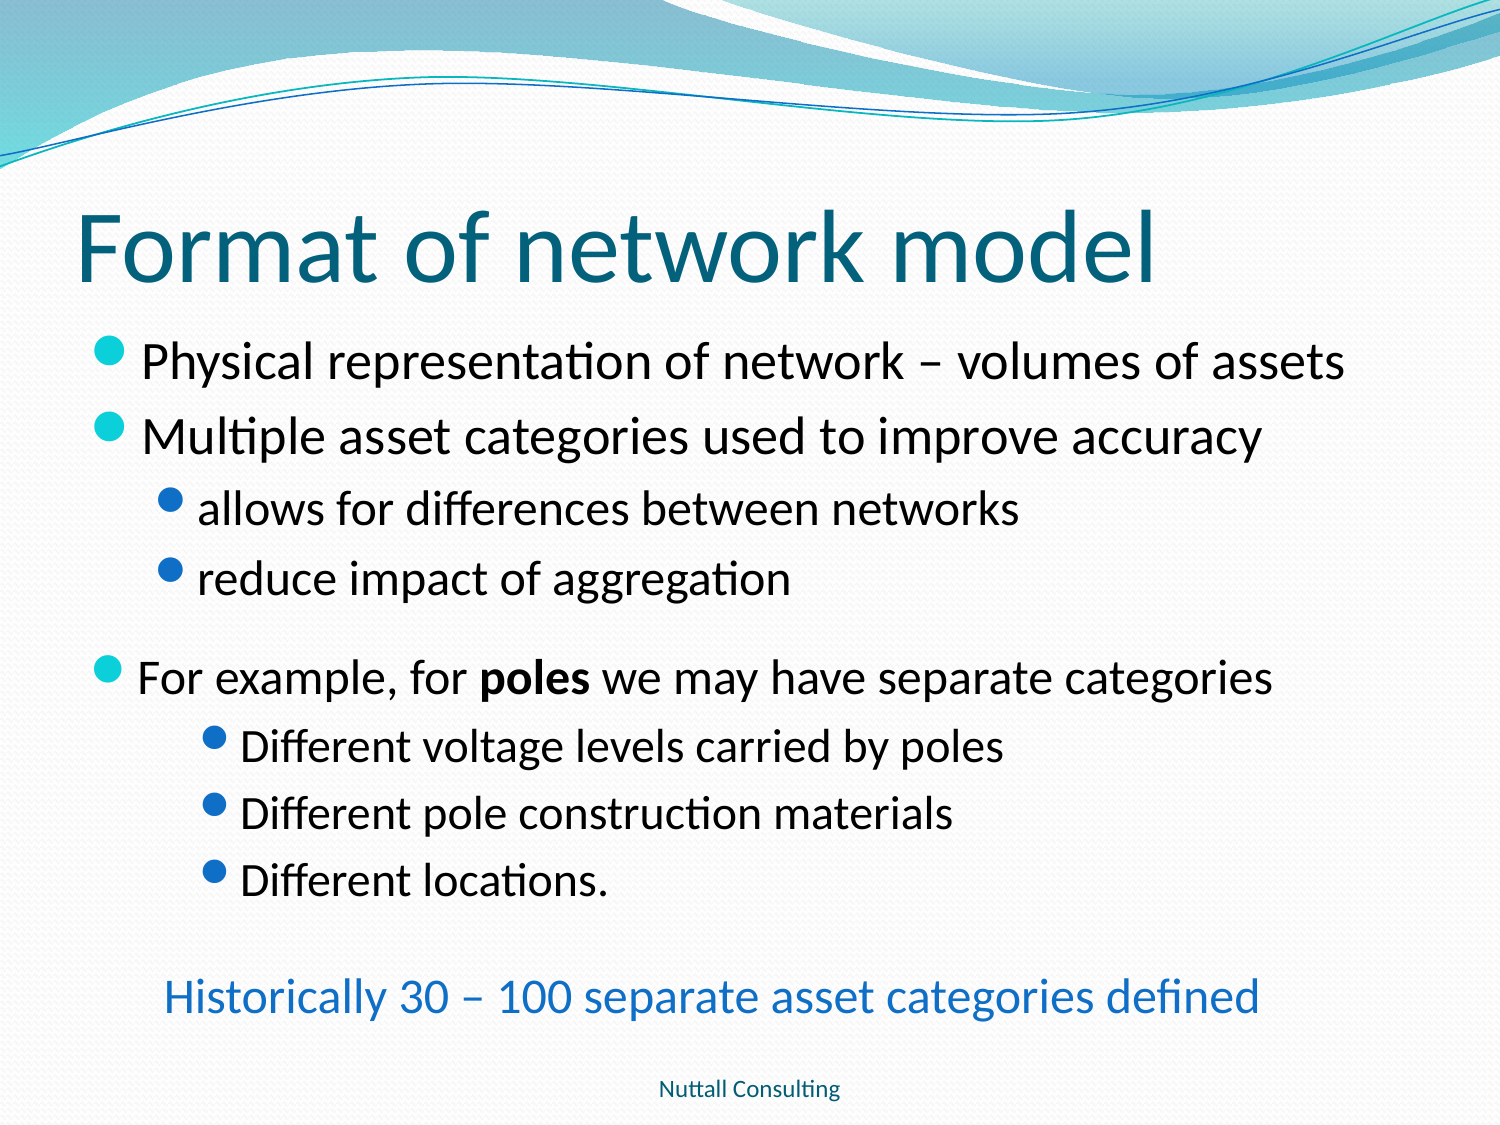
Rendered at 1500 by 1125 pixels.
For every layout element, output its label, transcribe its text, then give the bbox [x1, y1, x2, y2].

text_box Historically 30 – 100 separate asset categories defined [49, 956, 1376, 1054]
title Format of network model [74, 115, 1426, 304]
list Physical representation of network – volumes of assets Multiple asset categories used to improve accuracy allows for differences between networks reduce impact of aggregation For example, for poles we may have separate categories Different voltage levels carried by poles Different pole construction materials Different locations. [74, 317, 1426, 546]
footer Nuttall Consulting [474, 1054, 1025, 1103]
